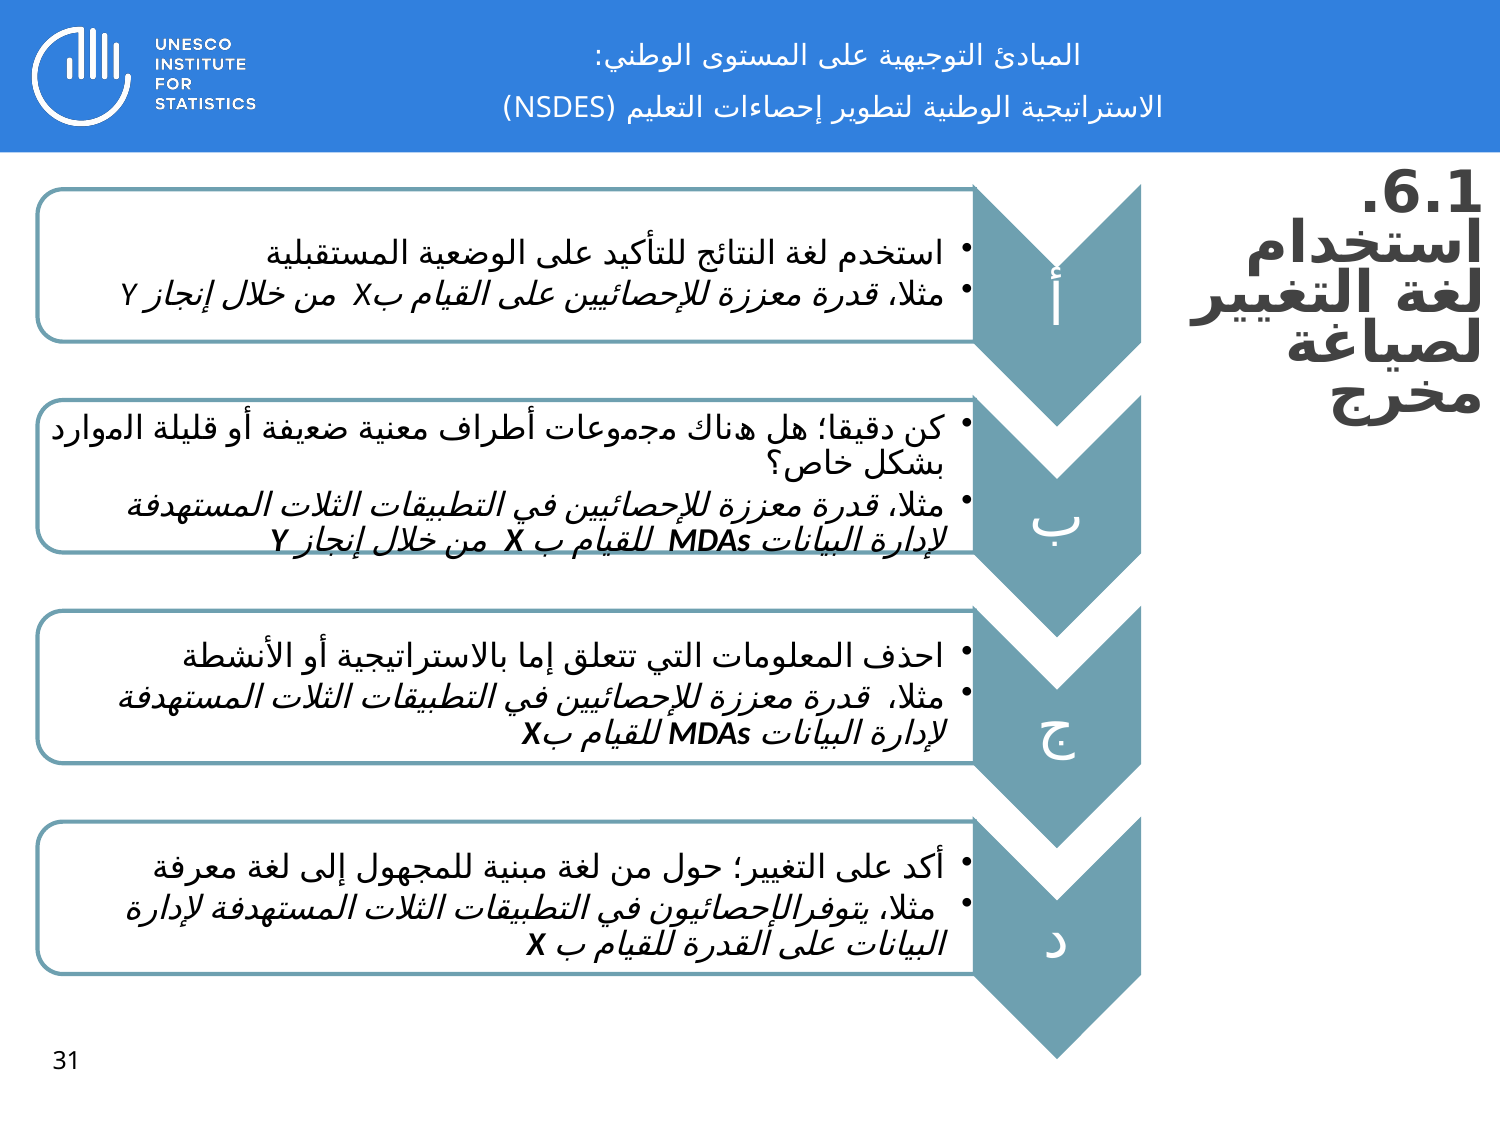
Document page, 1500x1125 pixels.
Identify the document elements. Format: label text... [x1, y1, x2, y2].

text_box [37, 188, 1140, 1057]
picture [0, 0, 306, 167]
list 6.1. استخدام لغة التغيير لصياغة مخرج [1150, 166, 1500, 482]
list المبادئ التوجيهية على المستوى الوطني: الاستراتيجية الوطنية لتطوير إحصاءات التعليم (NSDES) [375, 32, 1300, 77]
